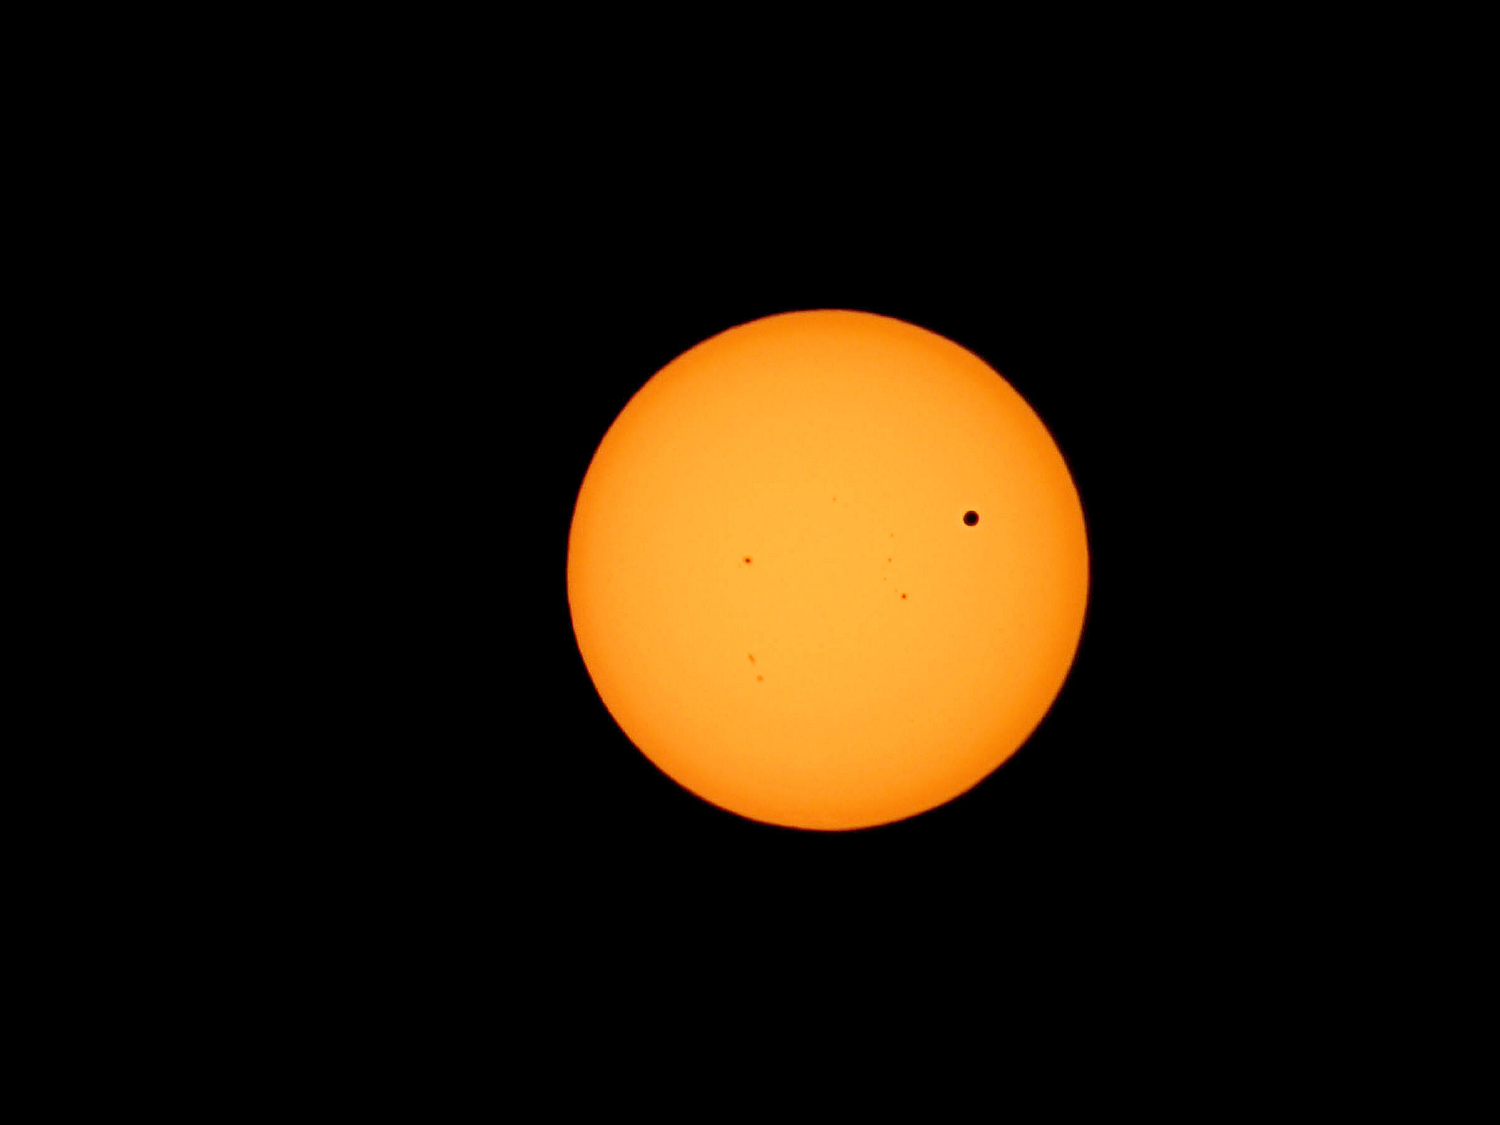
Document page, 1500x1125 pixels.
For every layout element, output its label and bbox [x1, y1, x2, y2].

picture [546, 262, 1098, 852]
